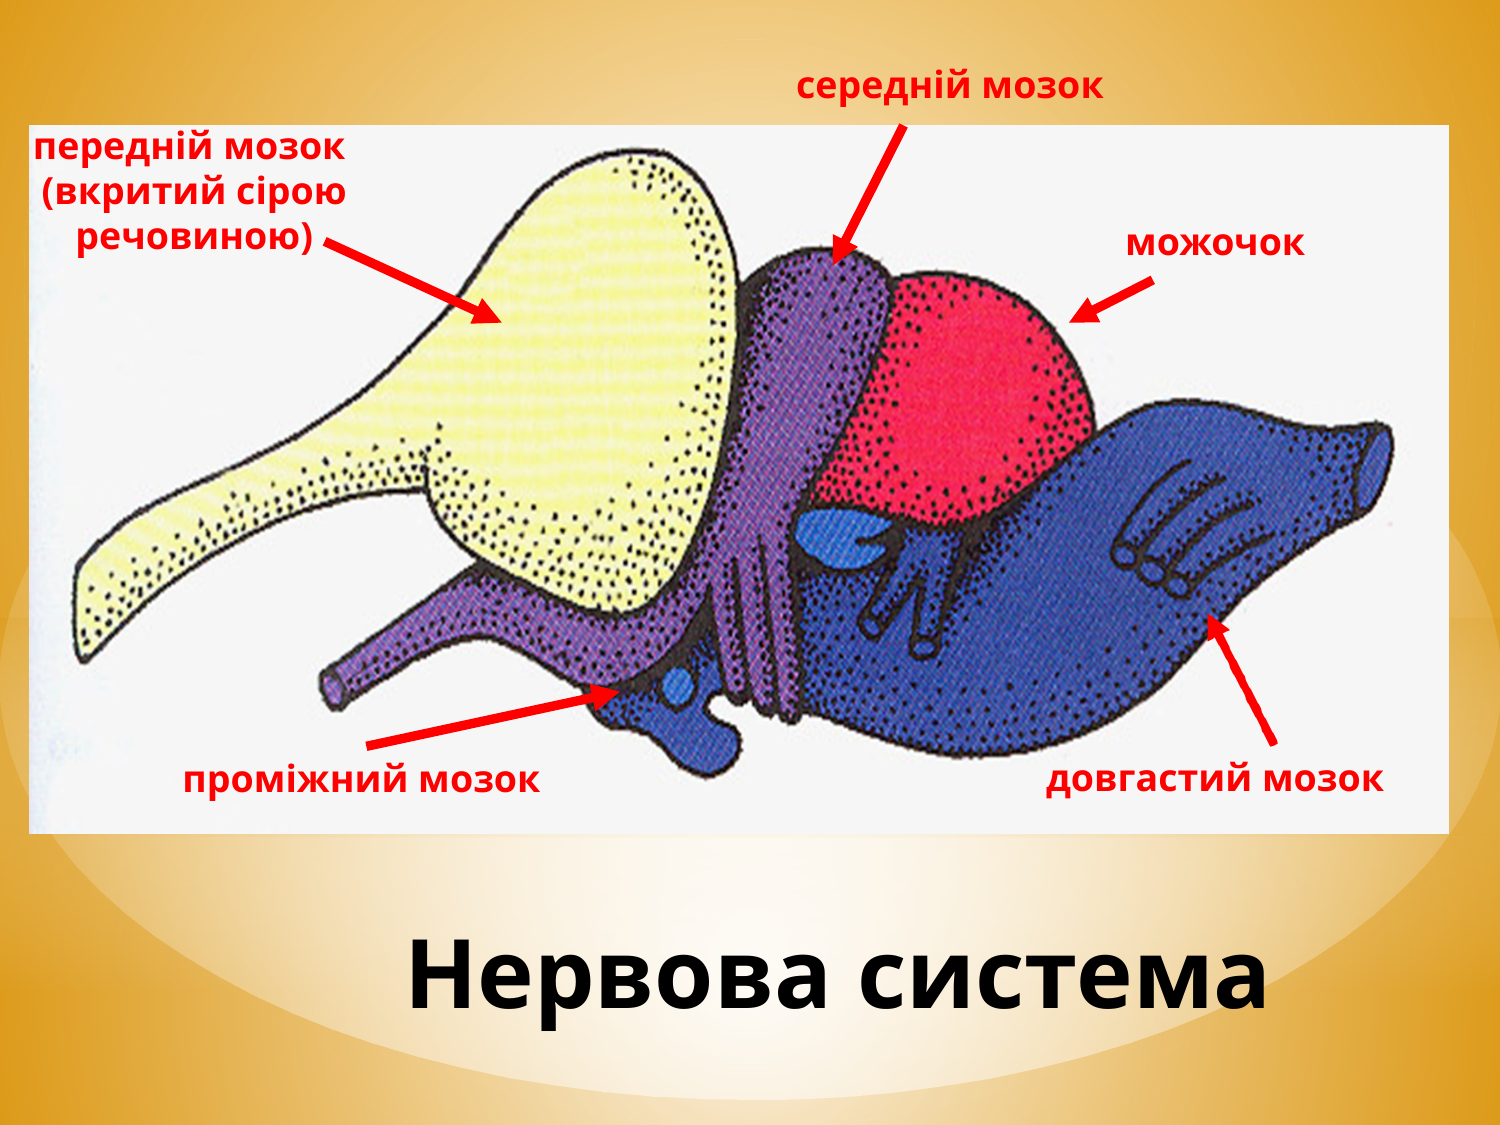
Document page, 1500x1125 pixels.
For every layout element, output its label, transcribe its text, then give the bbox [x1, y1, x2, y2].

text_box передній мозок (вкритий сірою речовиною) [17, 114, 362, 264]
text_box середній мозок [781, 53, 1119, 114]
title Нервова система [218, 905, 1287, 1093]
picture [29, 125, 1449, 835]
